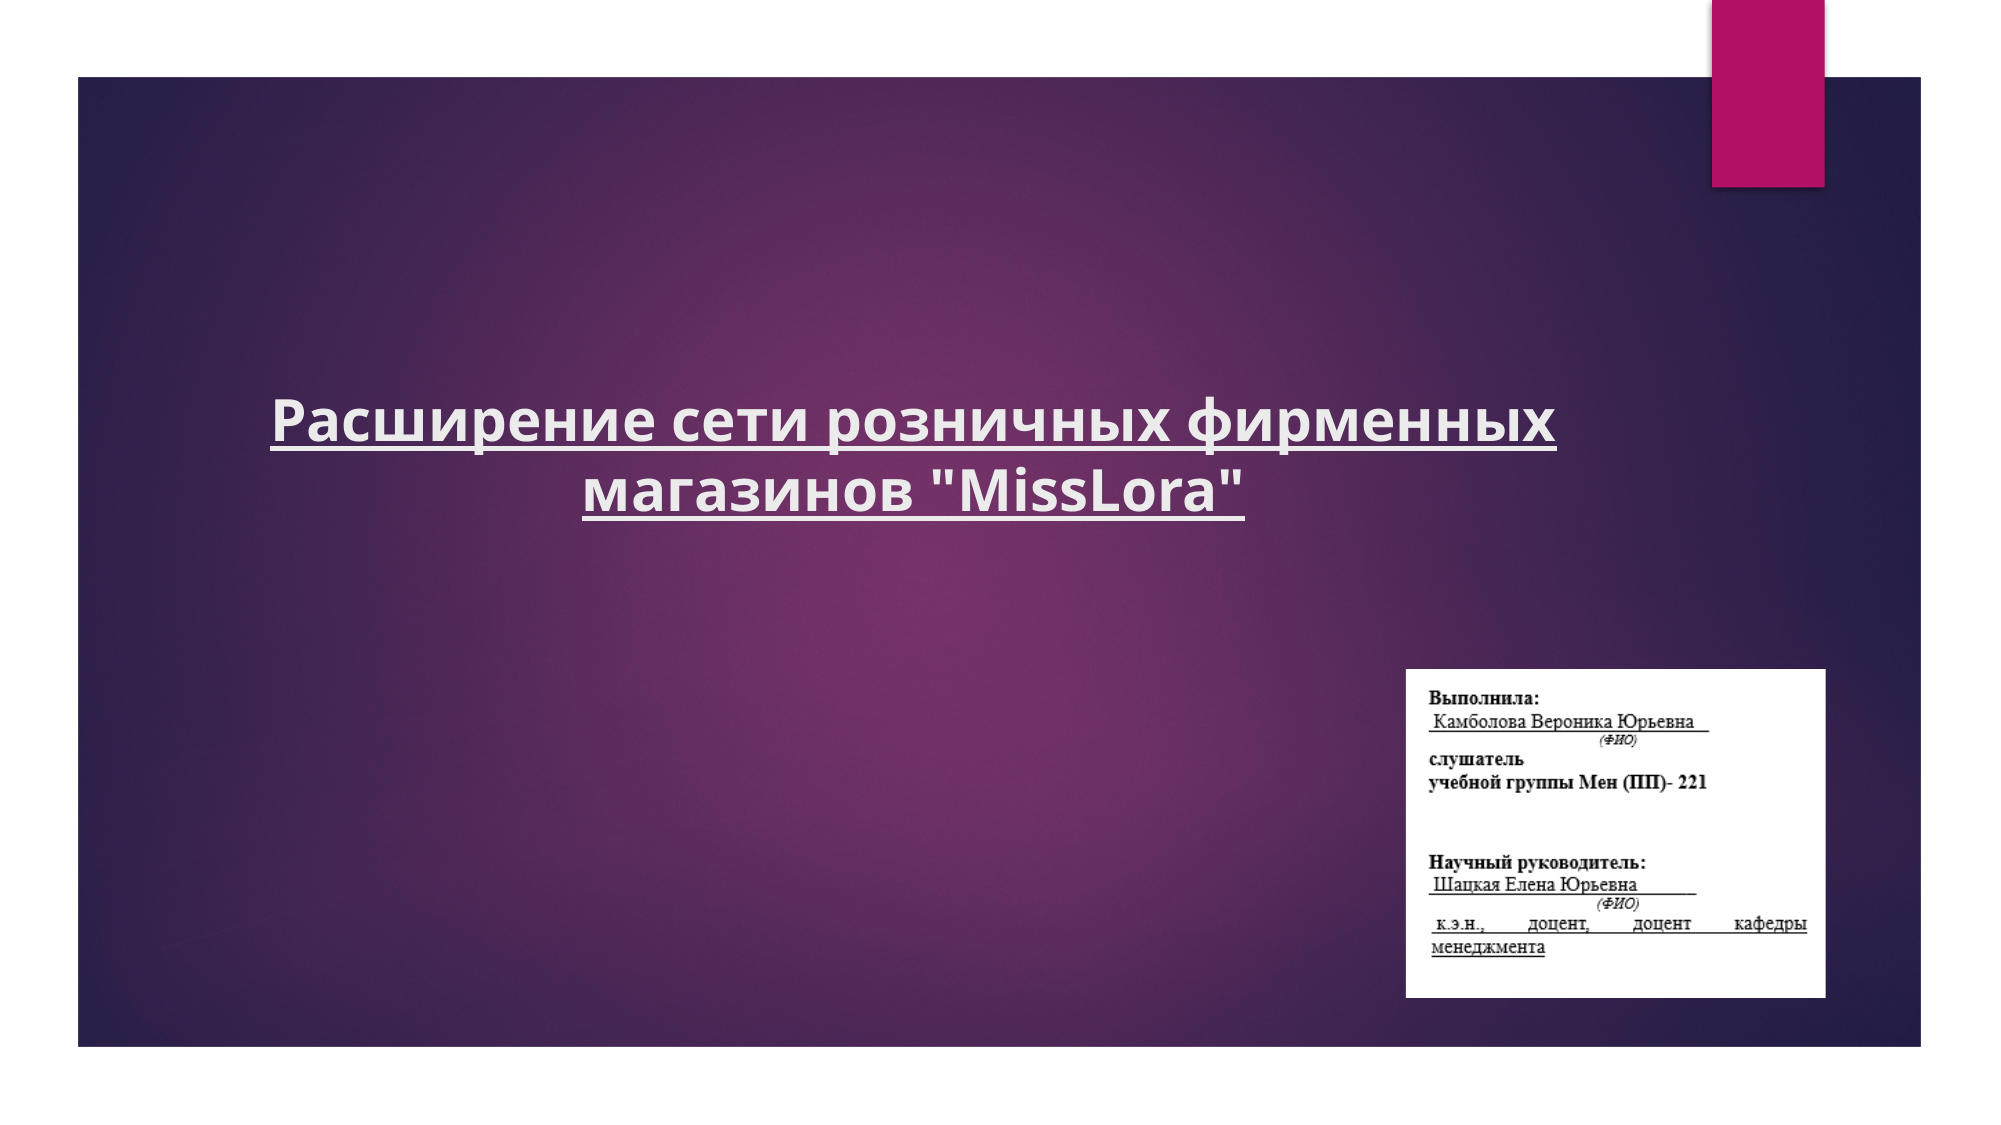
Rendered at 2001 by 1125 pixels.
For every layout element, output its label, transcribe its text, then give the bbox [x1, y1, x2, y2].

picture [1405, 669, 1826, 998]
title Расширение сети розничных фирменных магазинов "MissLora" [189, 161, 1638, 601]
